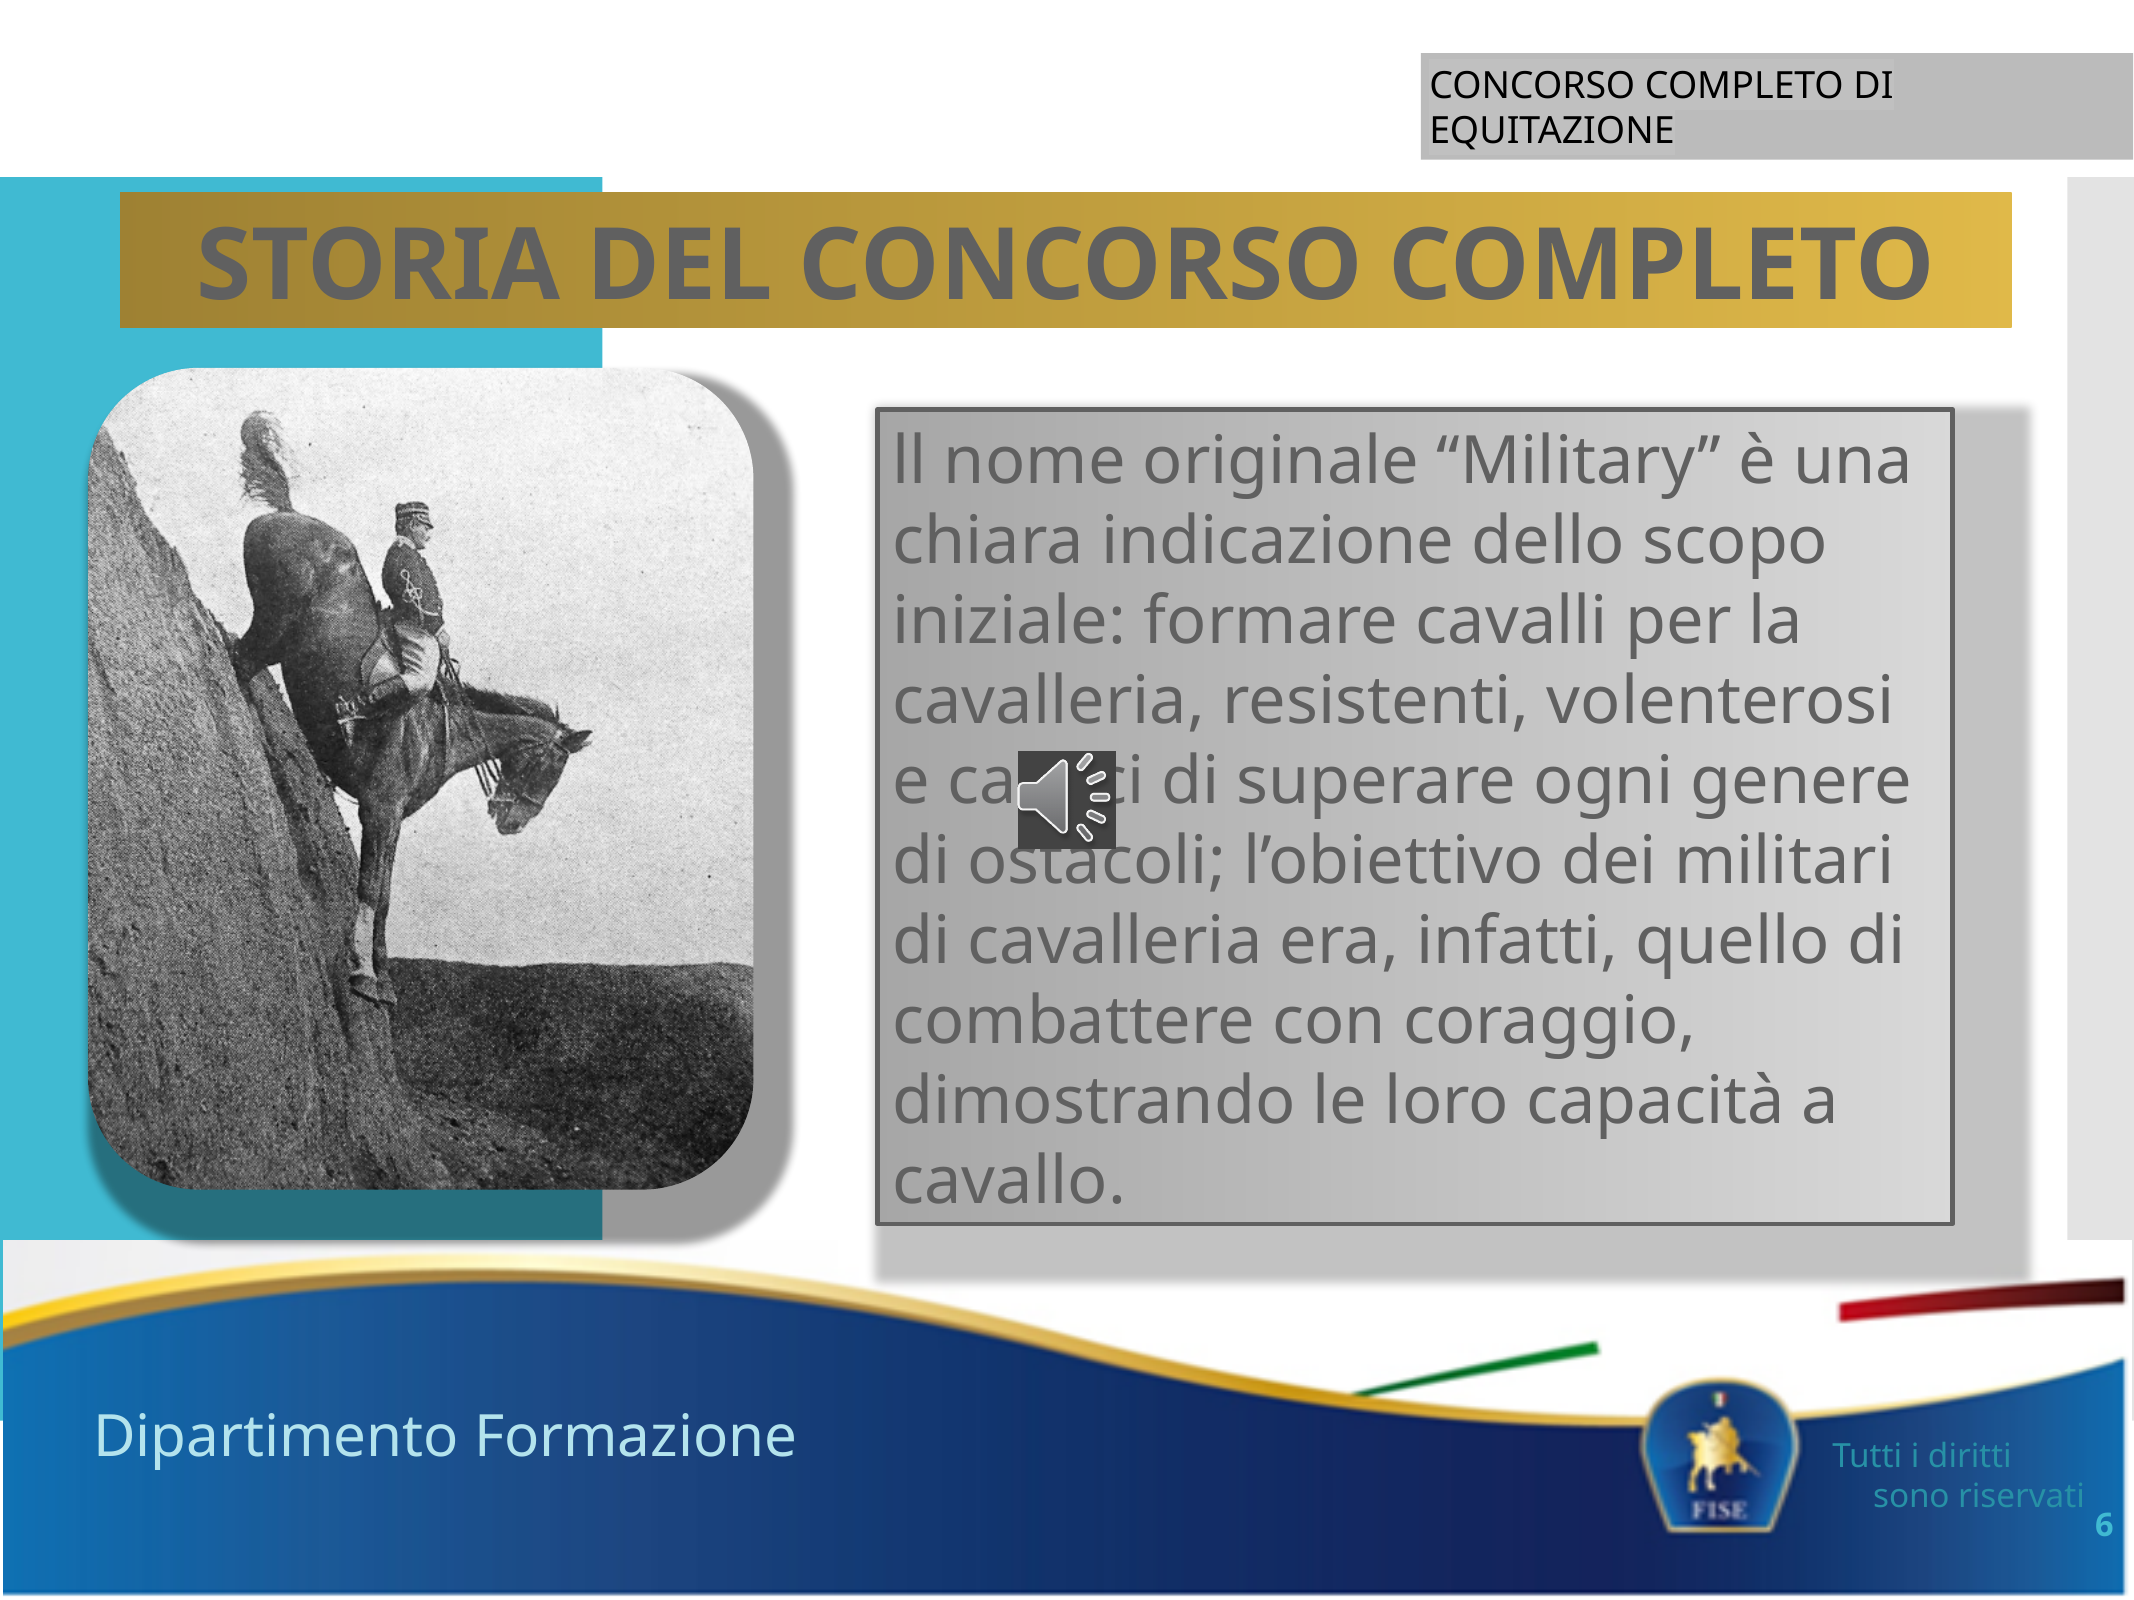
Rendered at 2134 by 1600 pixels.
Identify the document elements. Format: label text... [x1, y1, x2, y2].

text_box STORIA DEL CONCORSO COMPLETO [120, 192, 2012, 328]
text_box ll nome originale ‘‘Military’’ è una chiara indicazione dello scopo iniziale: formare cavalli per la cavalleria, resistenti, volenterosi e capaci di superare ogni genere di ostacoli; l’obiettivo dei militari di cavalleria era, infatti, quello di combattere con coraggio, dimostrando le loro capacità a cavallo. [877, 409, 1953, 1224]
text_box CONCORSO COMPLETO DI EQUITAZIONE [1420, 53, 2134, 160]
picture [3, 1240, 2132, 1600]
picture [1016, 749, 1117, 851]
picture [87, 367, 754, 1190]
